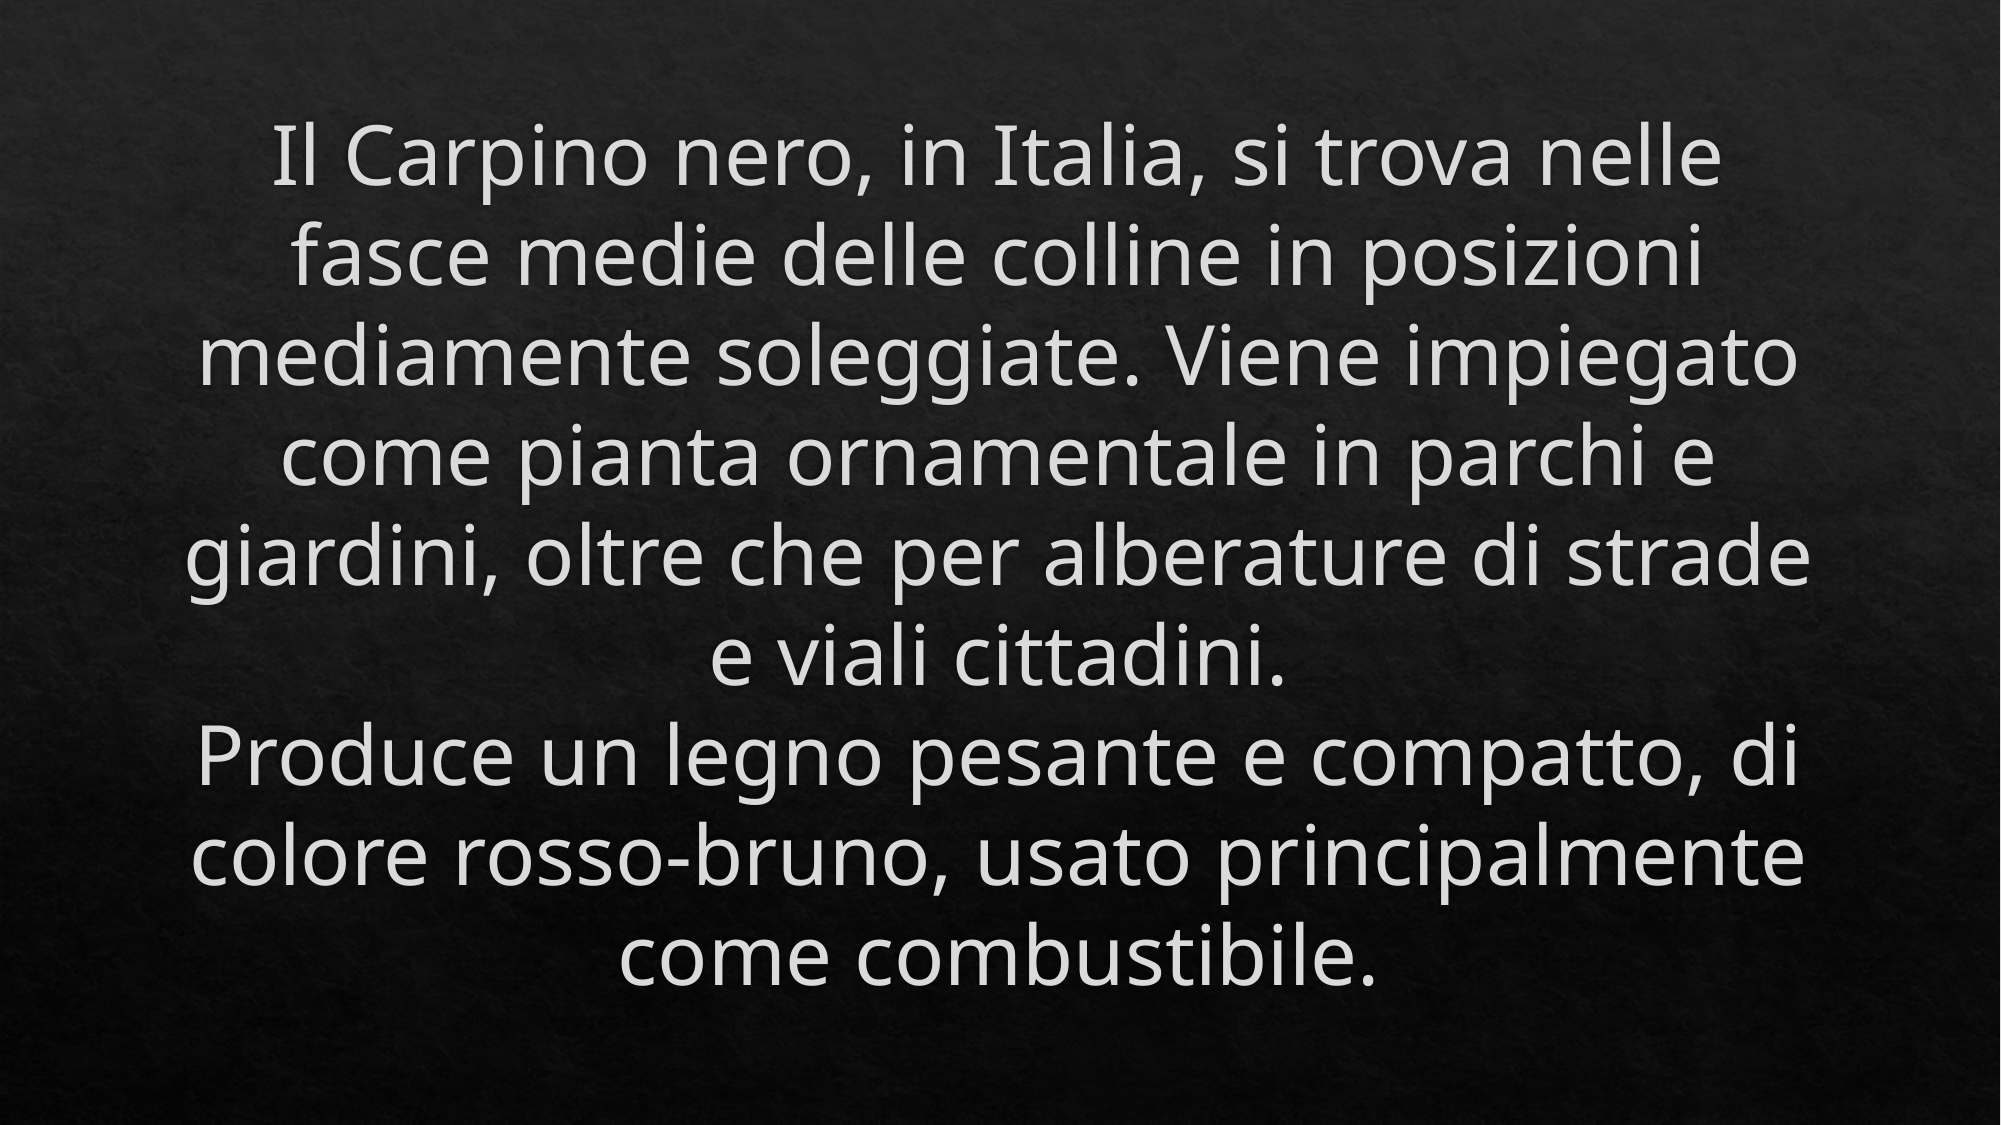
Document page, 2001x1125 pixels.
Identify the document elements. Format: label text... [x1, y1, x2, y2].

title Il Carpino nero, in Italia, si trova nelle fasce medie delle colline in posizioni mediamente soleggiate. Viene impiegato come pianta ornamentale in parchi e giardini, oltre che per alberature di strade e viali cittadini. Produce un legno pesante e compatto, di colore rosso-bruno, usato principalmente come combustibile. [149, 99, 1849, 1005]
